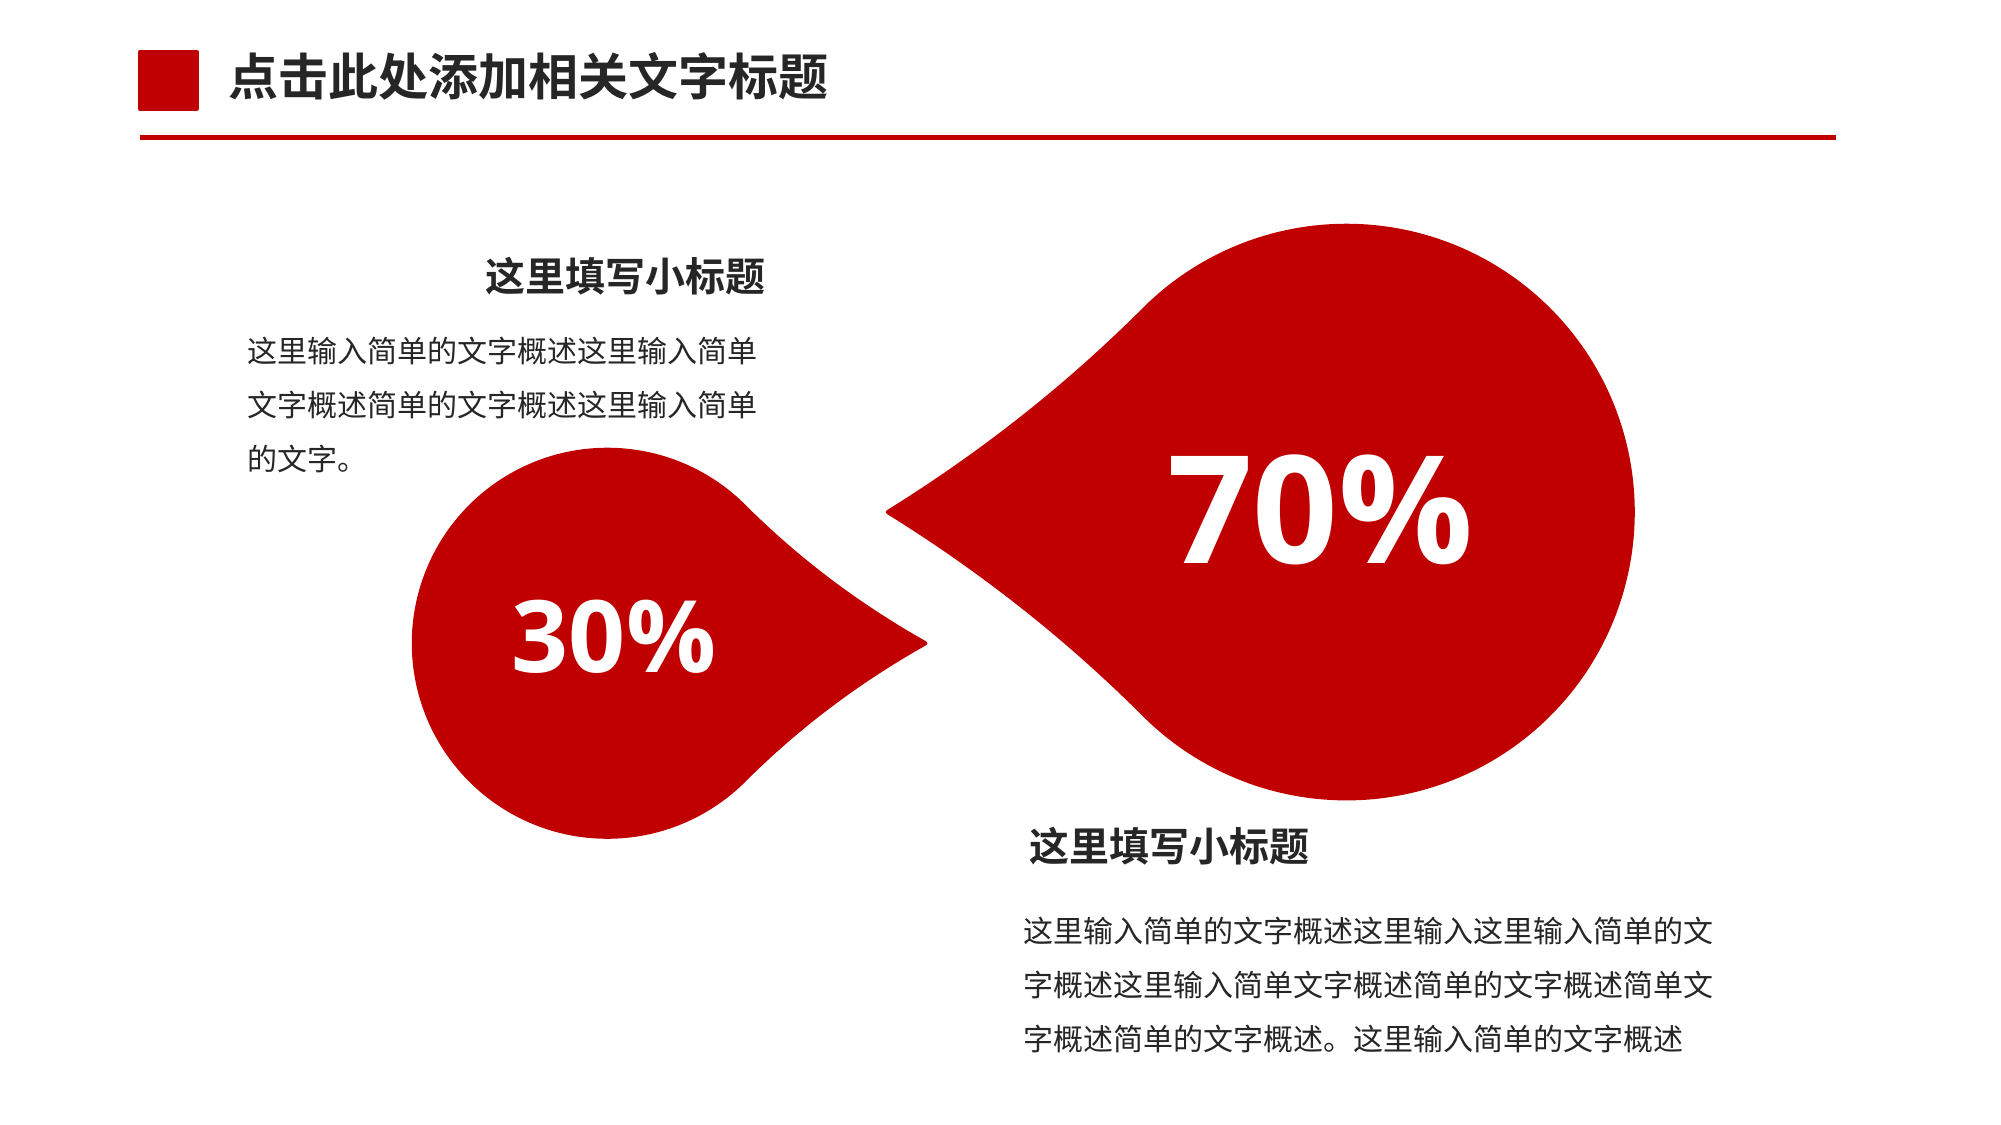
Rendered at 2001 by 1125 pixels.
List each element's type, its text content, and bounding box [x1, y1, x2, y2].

text_box 这里输入简单的文字概述这里输入简单文字概述简单的文字概述这里输入简单的文字。 [223, 302, 788, 488]
text_box [885, 223, 1635, 801]
text_box 这里输入简单的文字概述这里输入这里输入简单的文字概述这里输入简单文字概述简单的文字概述简单文字概述简单的文字概述。这里输入简单的文字概述 [999, 882, 1743, 1068]
text_box 30% [497, 564, 732, 700]
text_box 点击此处添加相关文字标题 [213, 37, 844, 113]
text_box 这里填写小标题 [1005, 817, 1338, 882]
text_box [411, 488, 928, 839]
text_box 70% [1152, 406, 1489, 602]
text_box 这里填写小标题 [461, 247, 794, 311]
text_box [138, 50, 199, 111]
